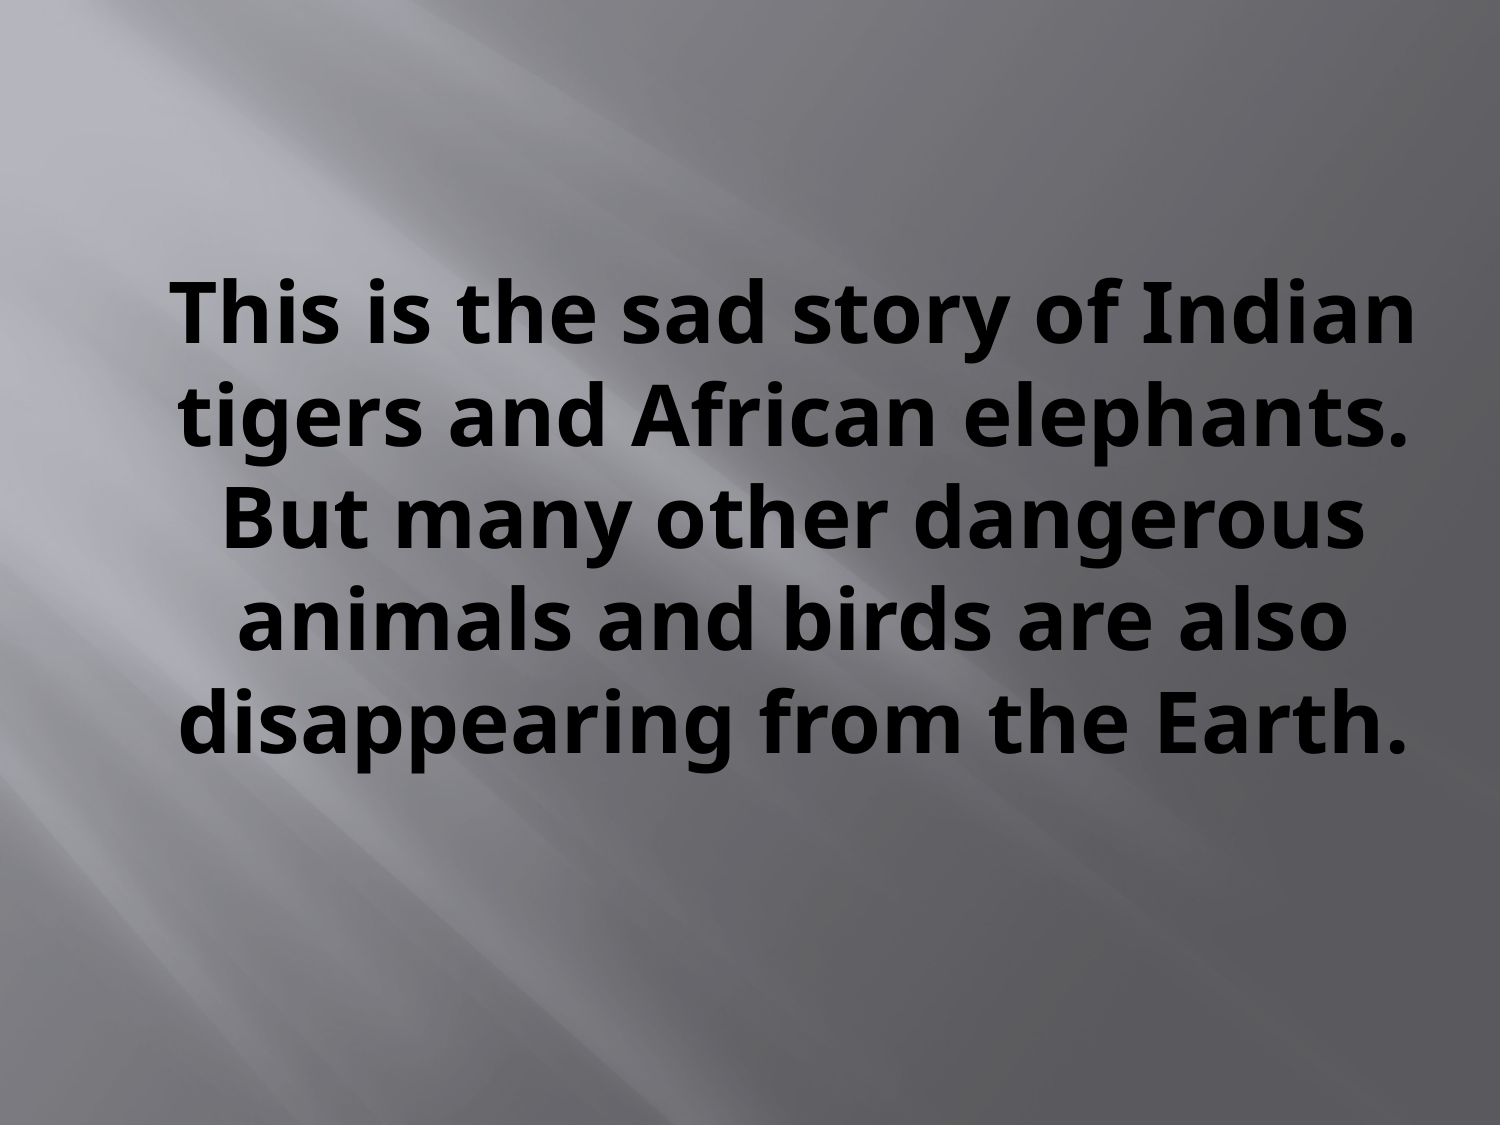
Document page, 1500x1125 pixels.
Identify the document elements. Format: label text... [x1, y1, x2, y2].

title This is the sad story of Indian tigers and African elephants. But many other dangerous animals and birds are also disappearing from the Earth. [88, 160, 1500, 868]
